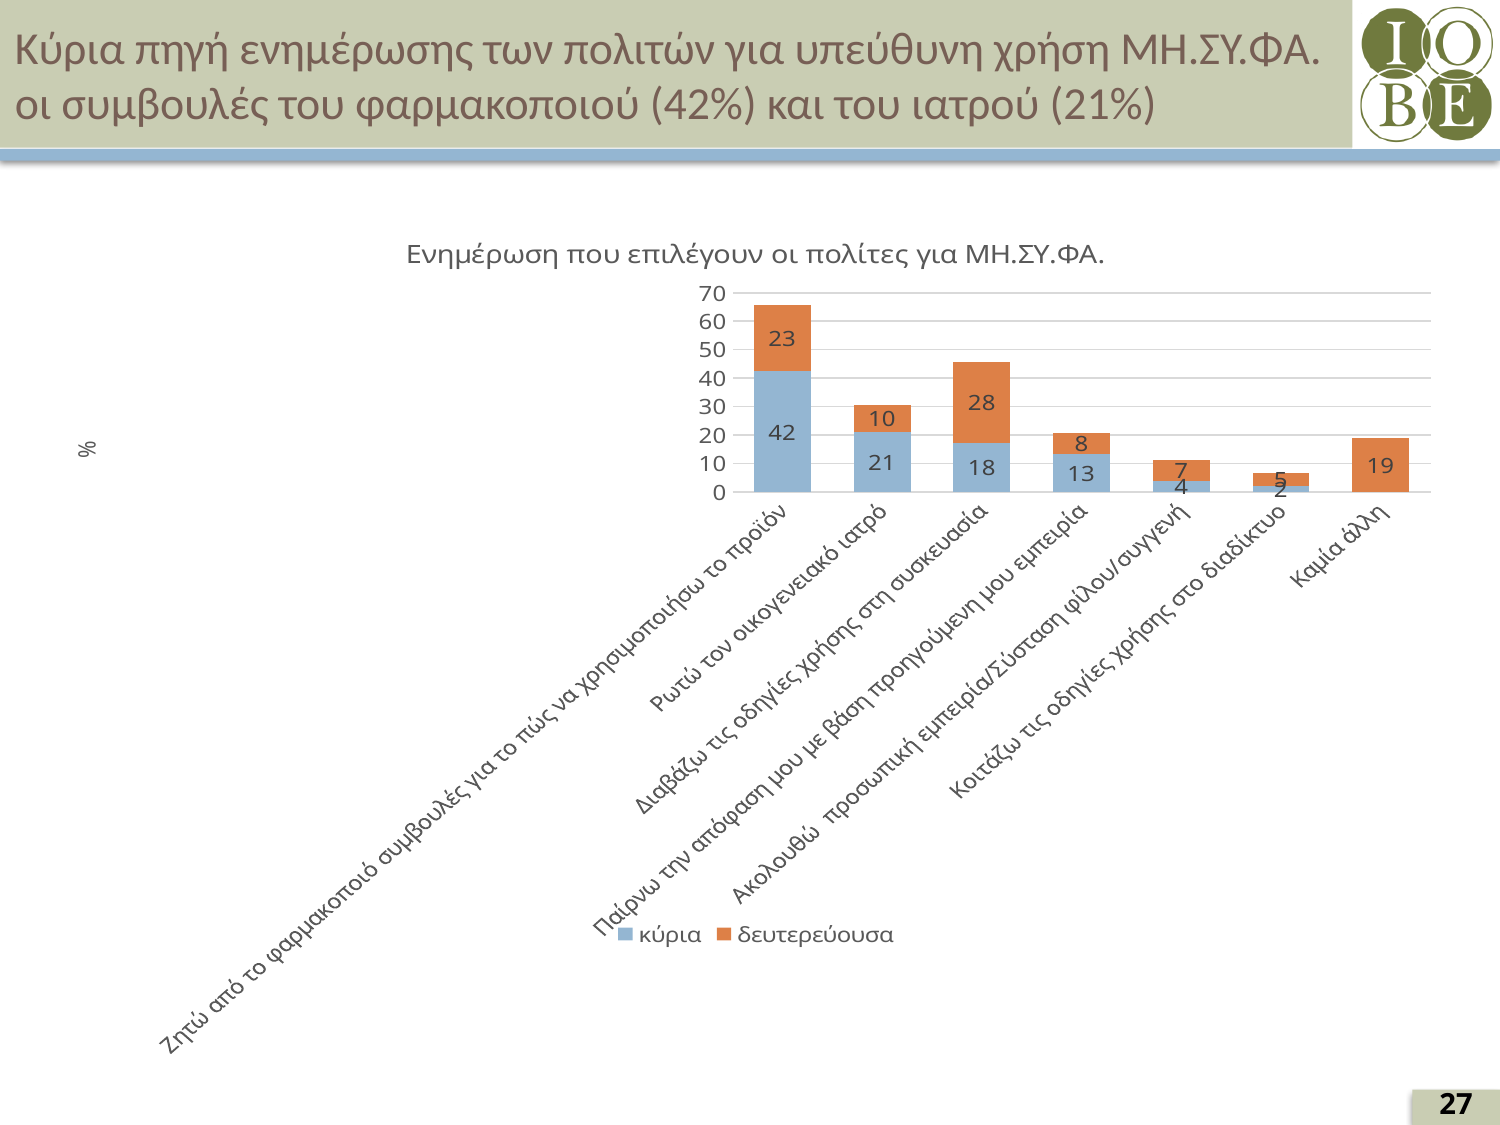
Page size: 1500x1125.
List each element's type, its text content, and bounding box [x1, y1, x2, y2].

chart [52, 207, 1460, 1059]
picture [1352, 0, 1500, 149]
title Κύρια πηγή ενημέρωσης των πολιτών για υπεύθυνη χρήση ΜΗ.ΣΥ.ΦΑ. οι συμβουλές του φαρμακοποιού (42%) και του ιατρού (21%) [0, 0, 1353, 148]
slide_number 27 [1412, 1084, 1500, 1125]
